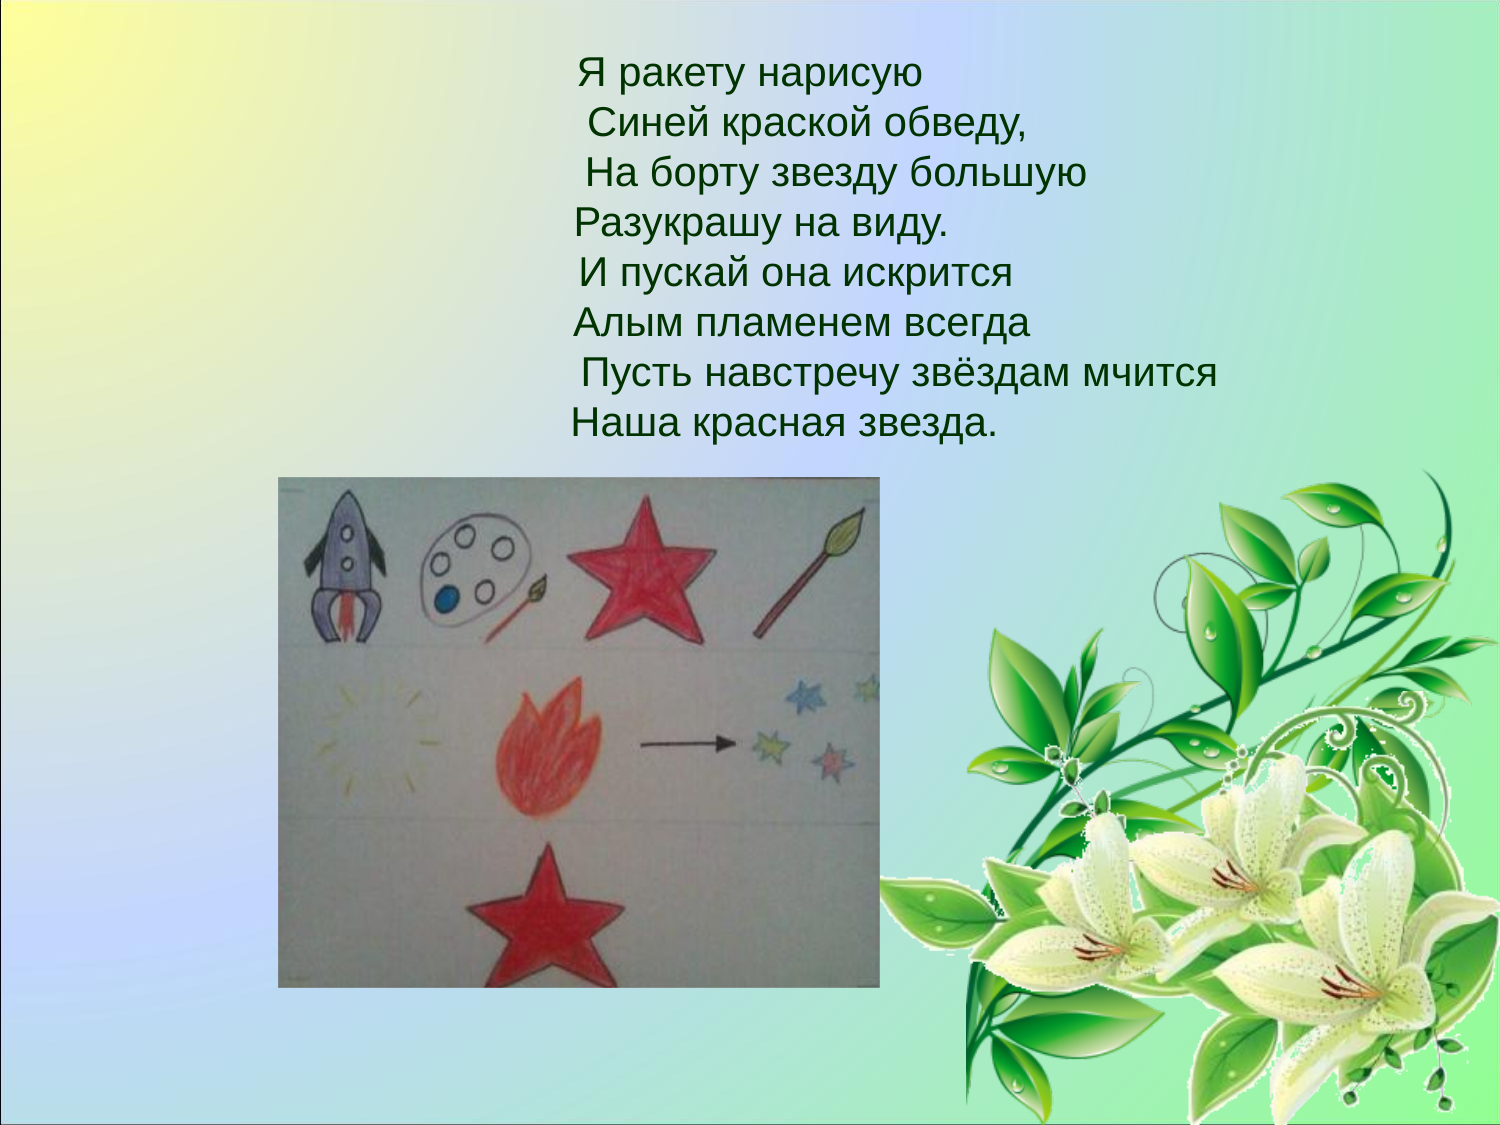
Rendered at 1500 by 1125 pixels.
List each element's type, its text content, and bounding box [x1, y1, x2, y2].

picture [0, 0, 1500, 1125]
title Я ракету нарисую Синей краской обведу, На борту звезду большую Разукрашу на виду. И пускай она искрится Алым пламенем всегда Пусть навстречу звёздам мчится Наша красная звезда. [74, 44, 1426, 445]
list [277, 476, 881, 988]
